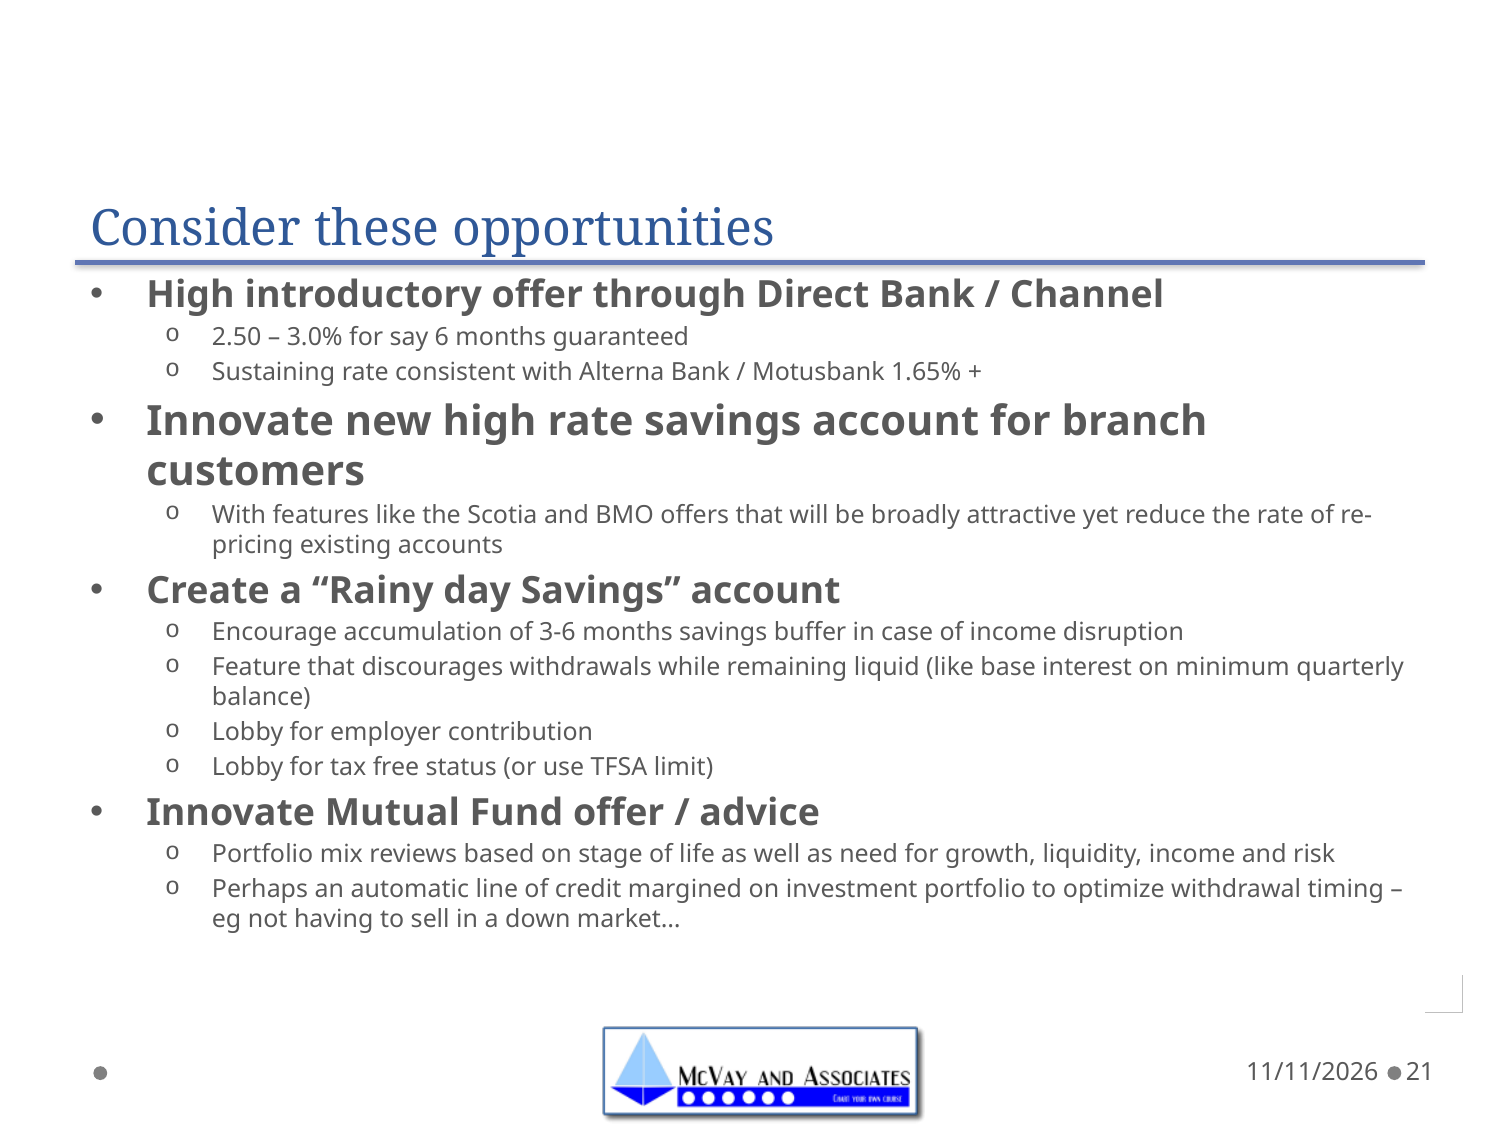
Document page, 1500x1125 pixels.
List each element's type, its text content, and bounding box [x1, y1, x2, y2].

list High introductory offer through Direct Bank / Channel 2.50 – 3.0% for say 6 months guaranteed Sustaining rate consistent with Alterna Bank / Motusbank 1.65% + Innovate new high rate savings account for branch customers With features like the Scotia and BMO offers that will be broadly attractive yet reduce the rate of re-pricing existing accounts Create a “Rainy day Savings” account Encourage accumulation of 3-6 months savings buffer in case of income disruption Feature that discourages withdrawals while remaining liquid (like base interest on minimum quarterly balance) Lobby for employer contribution Lobby for tax free status (or use TFSA limit) Innovate Mutual Fund offer / advice Portfolio mix reviews based on stage of life as well as need for growth, liquidity, income and risk Perhaps an automatic line of credit margined on investment portfolio to optimize withdrawal timing – eg not having to sell in a down market… [75, 262, 1425, 1005]
title Consider these opportunities [75, 0, 1425, 262]
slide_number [1043, 1042, 1386, 1103]
slide_number 21 [1401, 1042, 1494, 1103]
